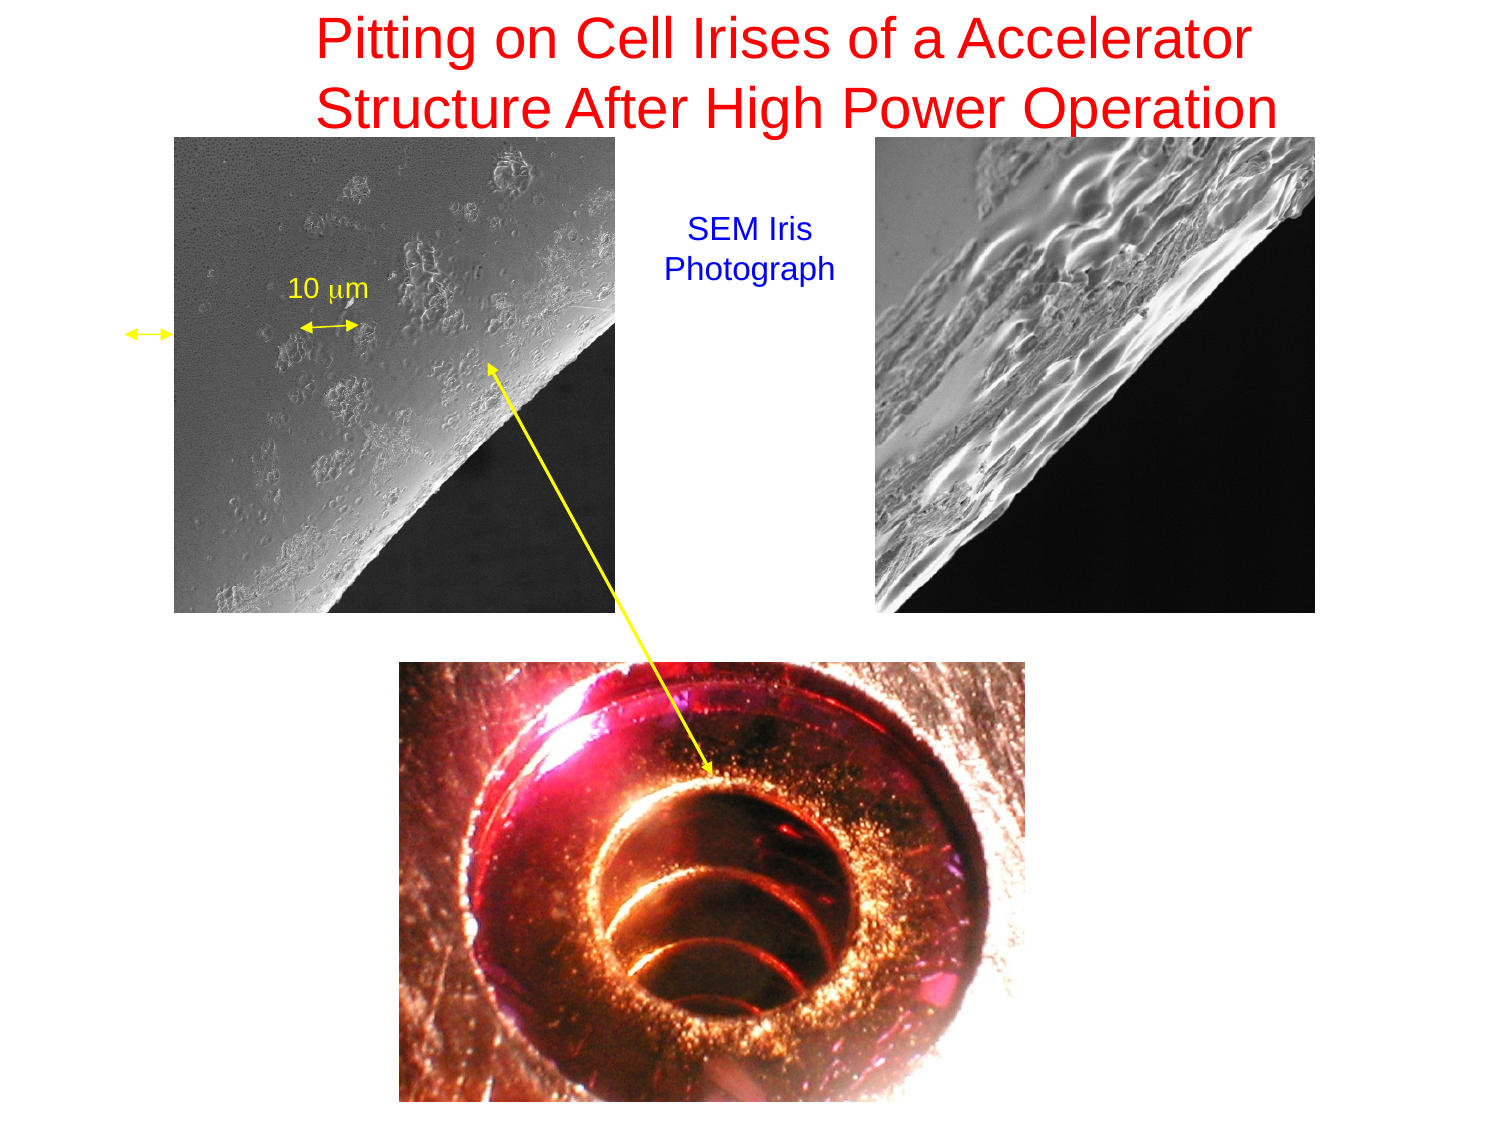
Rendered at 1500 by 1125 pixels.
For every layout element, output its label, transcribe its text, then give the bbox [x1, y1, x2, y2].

text_box Pitting on Cell Irises of a Accelerator Structure After High Power Operation [301, 0, 1500, 148]
text_box [124, 328, 169, 341]
picture [874, 137, 1316, 613]
text_box SEM Iris Photograph [624, 199, 869, 295]
picture [174, 137, 615, 613]
picture [399, 662, 1026, 1102]
